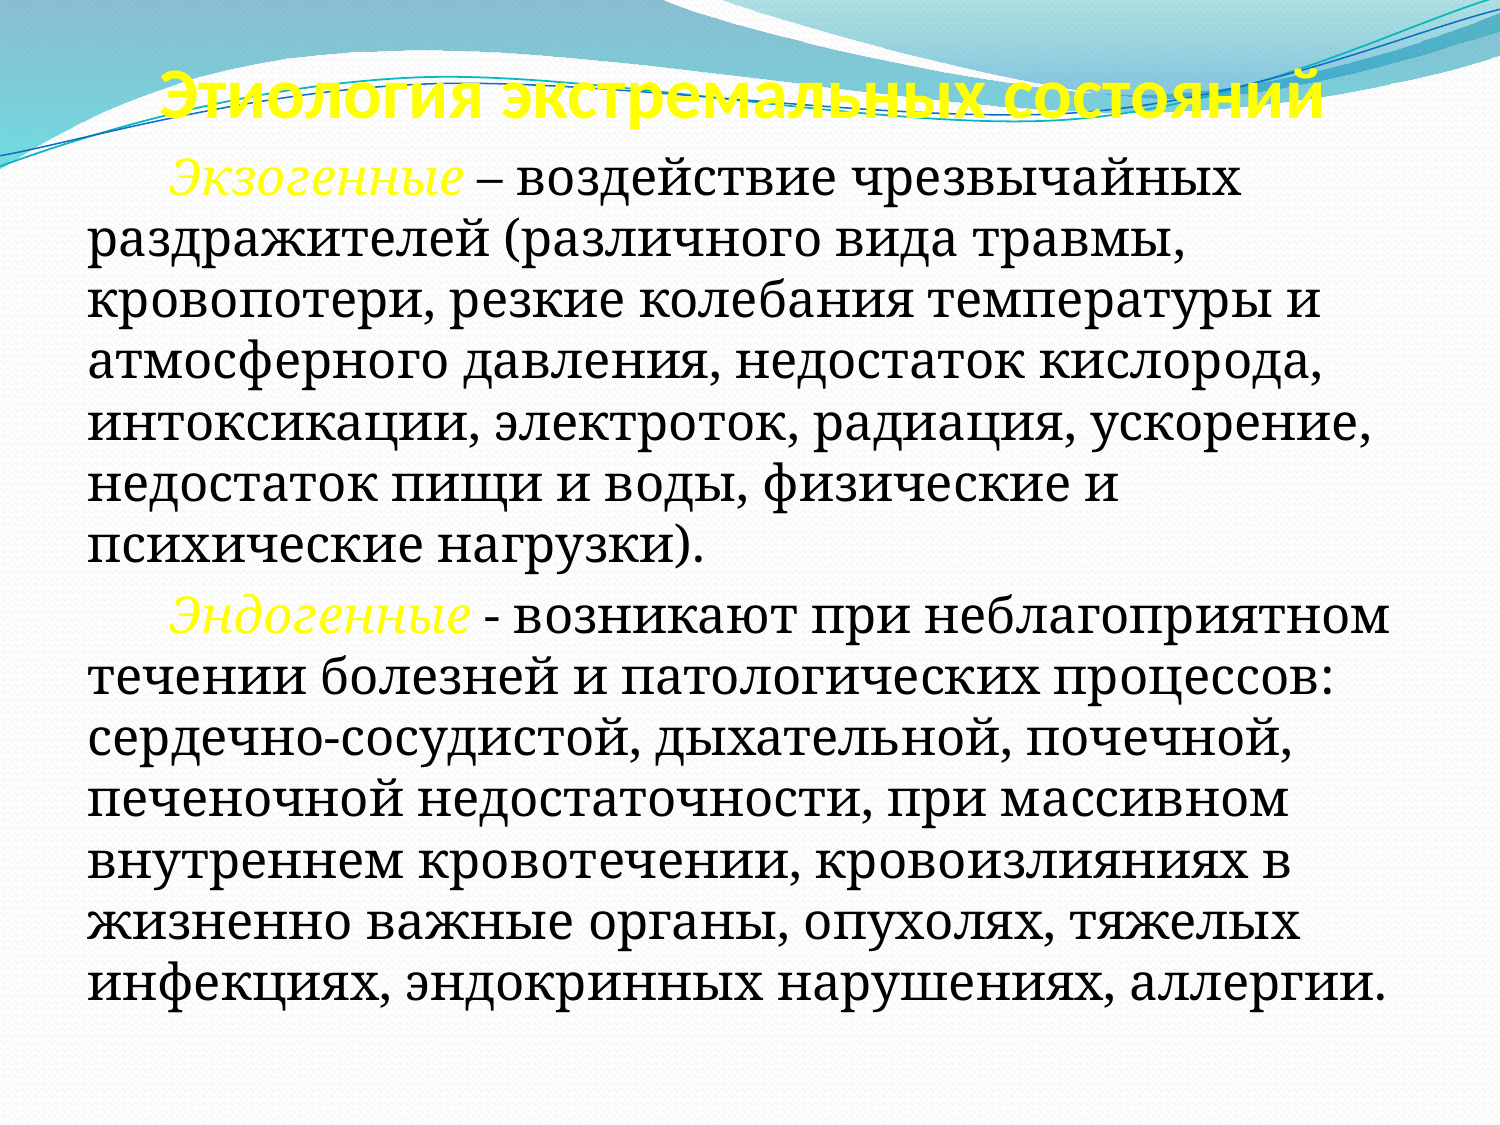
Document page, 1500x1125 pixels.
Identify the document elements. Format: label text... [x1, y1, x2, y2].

subtitle Экзогенные – воздействие чрезвычайных раздражителей (различного вида травмы, кровопотери, резкие колебания температуры и атмосферного давления, недостаток кислорода, интоксикации, электроток, радиация, ускорение, недостаток пищи и воды, физические и психические нагрузки). Эндогенные - возникают при неблагоприятном течении болезней и патологических процессов: сердечно-сосудистой, дыхательной, почечной, печеночной недостаточности, при массивном внутреннем кровотечении, кровоизлияниях в жизненно важные органы, опухолях, тяжелых инфекциях, эндокринных нарушениях, аллергии. [87, 137, 1424, 1035]
title Этиология экстремальных состояний [41, 42, 1447, 244]
